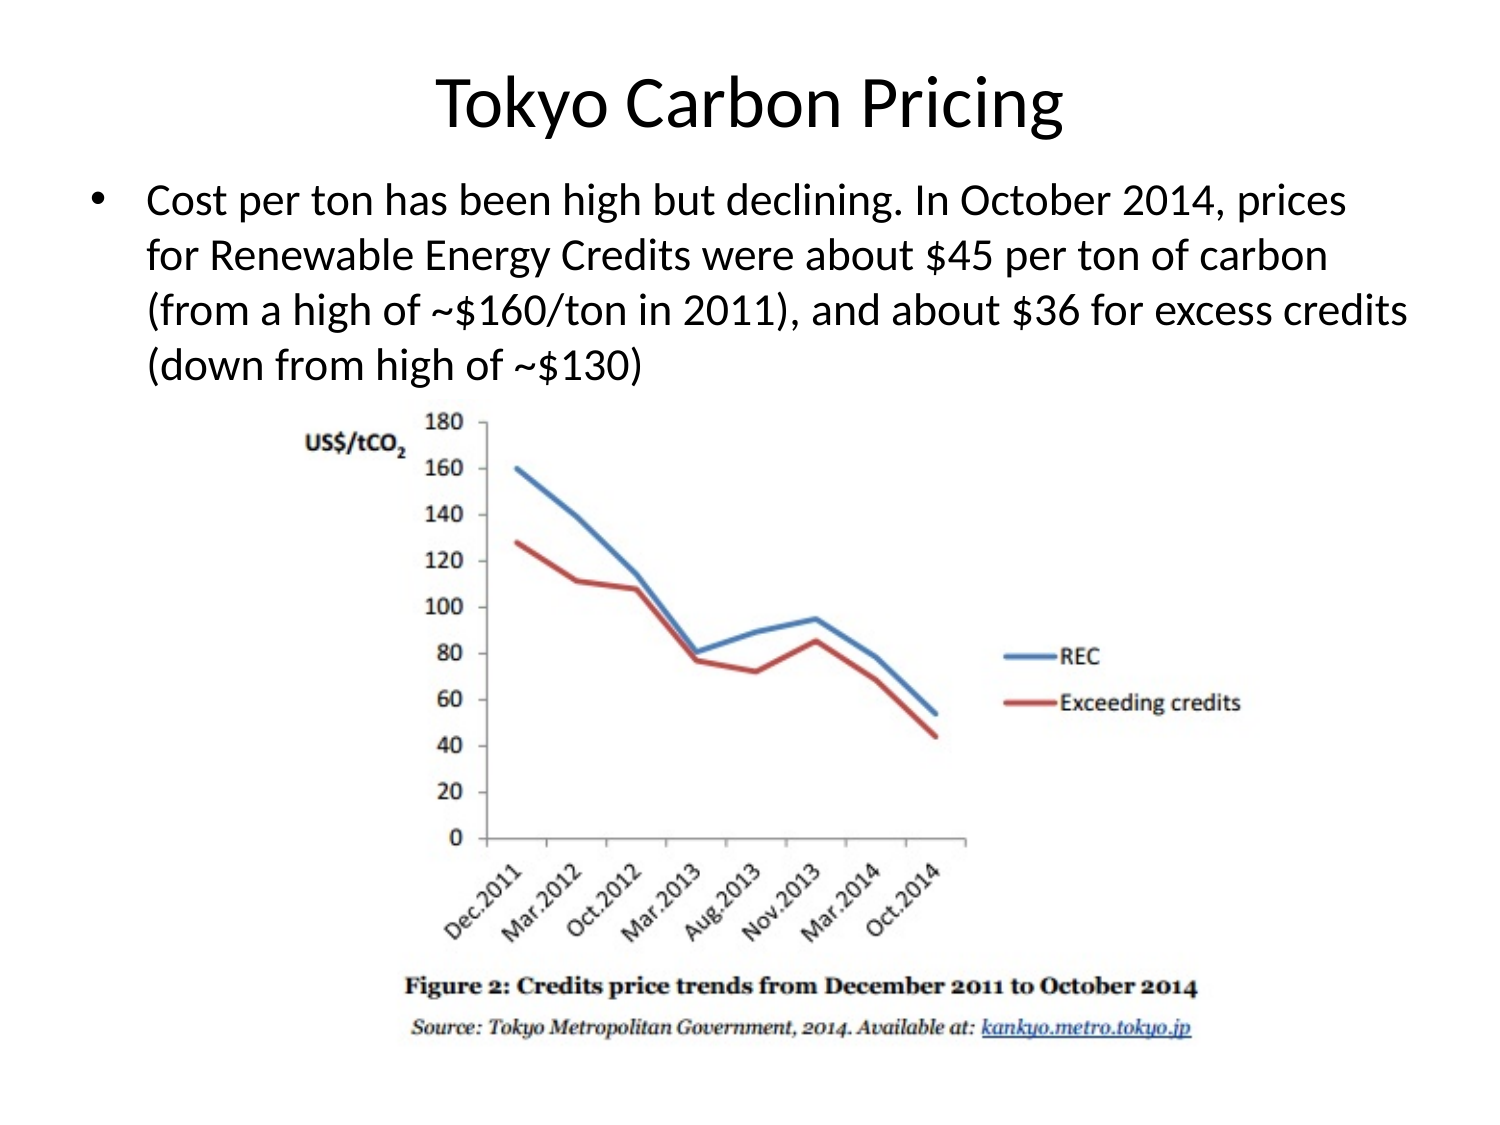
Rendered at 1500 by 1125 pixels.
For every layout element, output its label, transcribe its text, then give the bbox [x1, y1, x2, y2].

list Cost per ton has been high but declining. In October 2014, prices for Renewable Energy Credits were about $45 per ton of carbon (from a high of ~$160/ton in 2011), and about $36 for excess credits (down from high of ~$130) [75, 162, 1425, 1005]
title Tokyo Carbon Pricing [75, 45, 1425, 150]
picture [274, 399, 1276, 1076]
